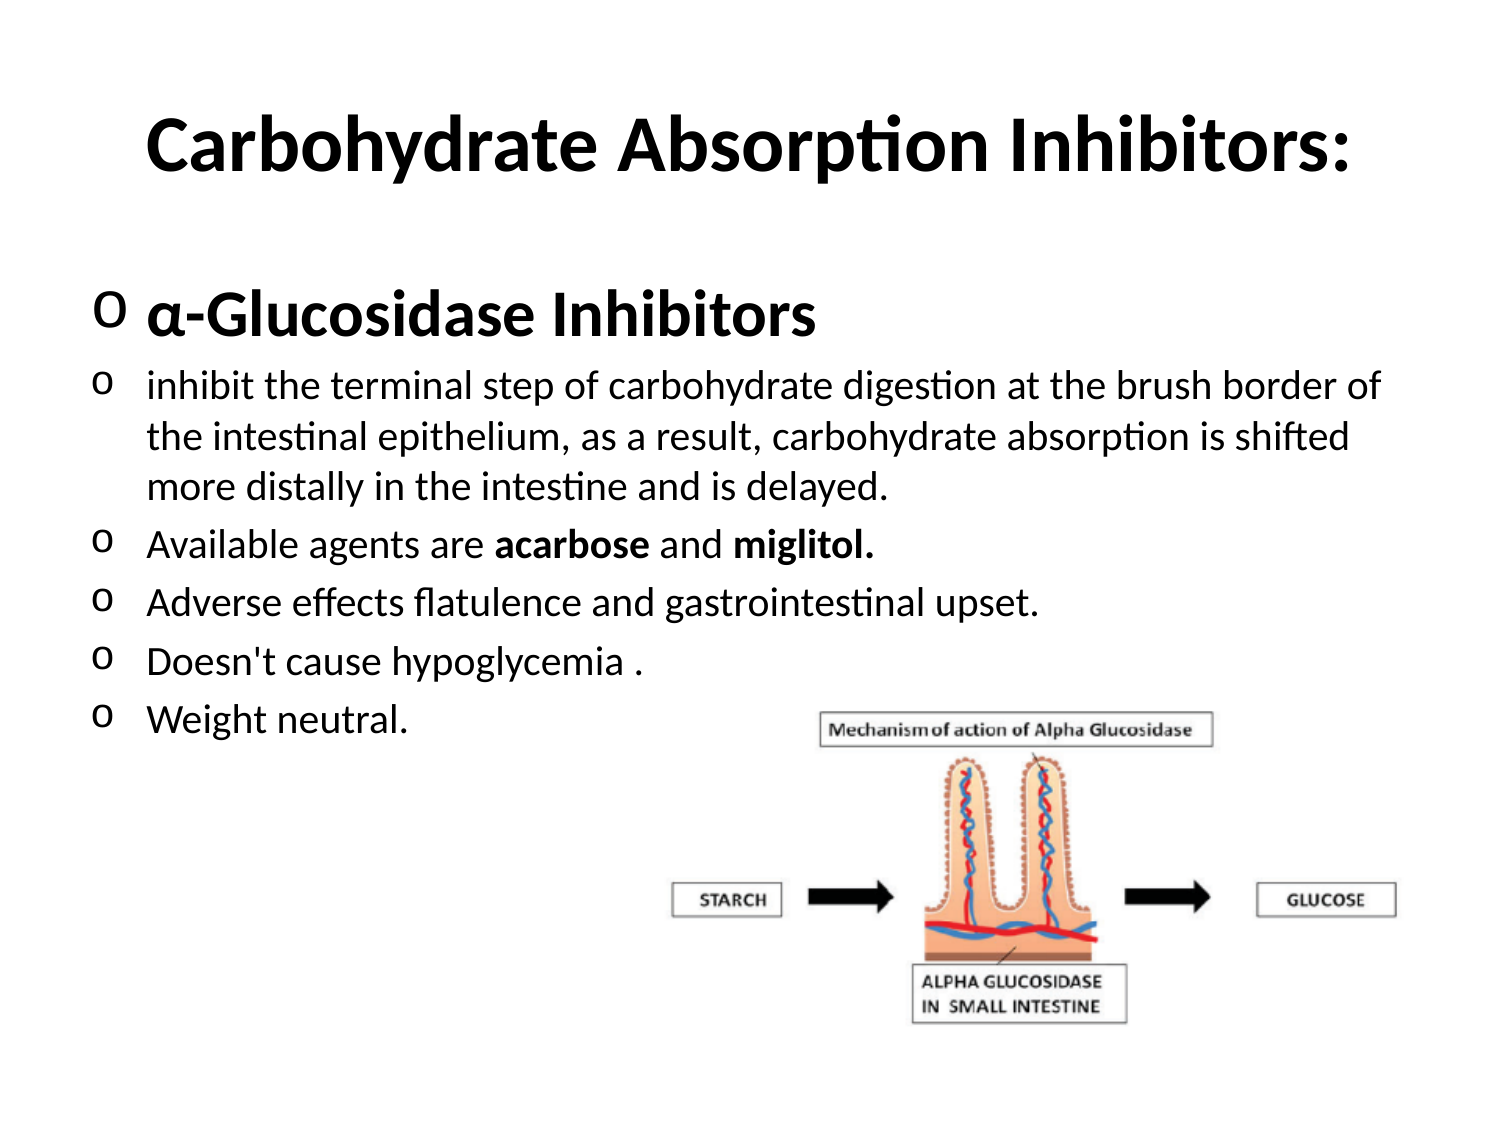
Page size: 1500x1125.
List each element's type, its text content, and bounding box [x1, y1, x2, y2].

list α-Glucosidase Inhibitors inhibit the terminal step of carbohydrate digestion at the brush border of the intestinal epithelium, as a result, carbohydrate absorption is shifted more distally in the intestine and is delayed. Available agents are acarbose and miglitol. Adverse effects flatulence and gastrointestinal upset. Doesn't cause hypoglycemia . Weight neutral. [75, 262, 1425, 1005]
title Carbohydrate Absorption Inhibitors: [75, 45, 1425, 233]
picture [662, 699, 1409, 1037]
